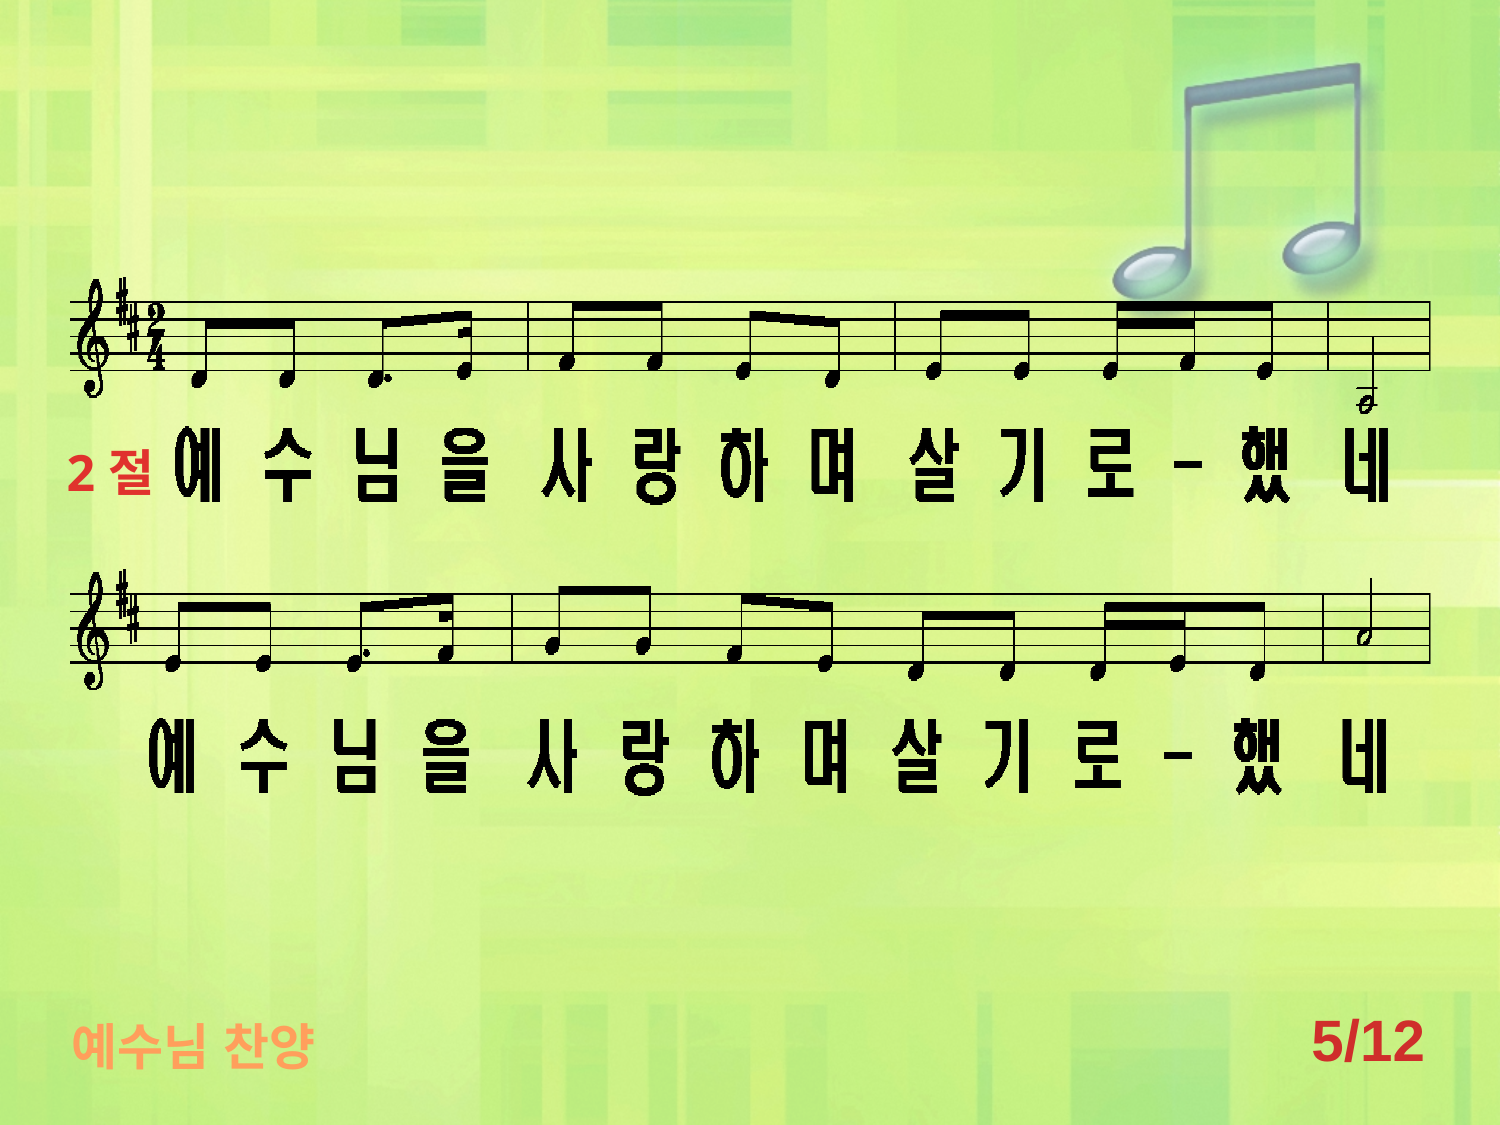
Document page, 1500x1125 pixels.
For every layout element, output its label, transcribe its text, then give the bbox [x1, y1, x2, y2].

text_box 예수님 찬양 [56, 1007, 331, 1083]
text_box 5/12 [1296, 996, 1441, 1082]
picture [34, 163, 1466, 985]
